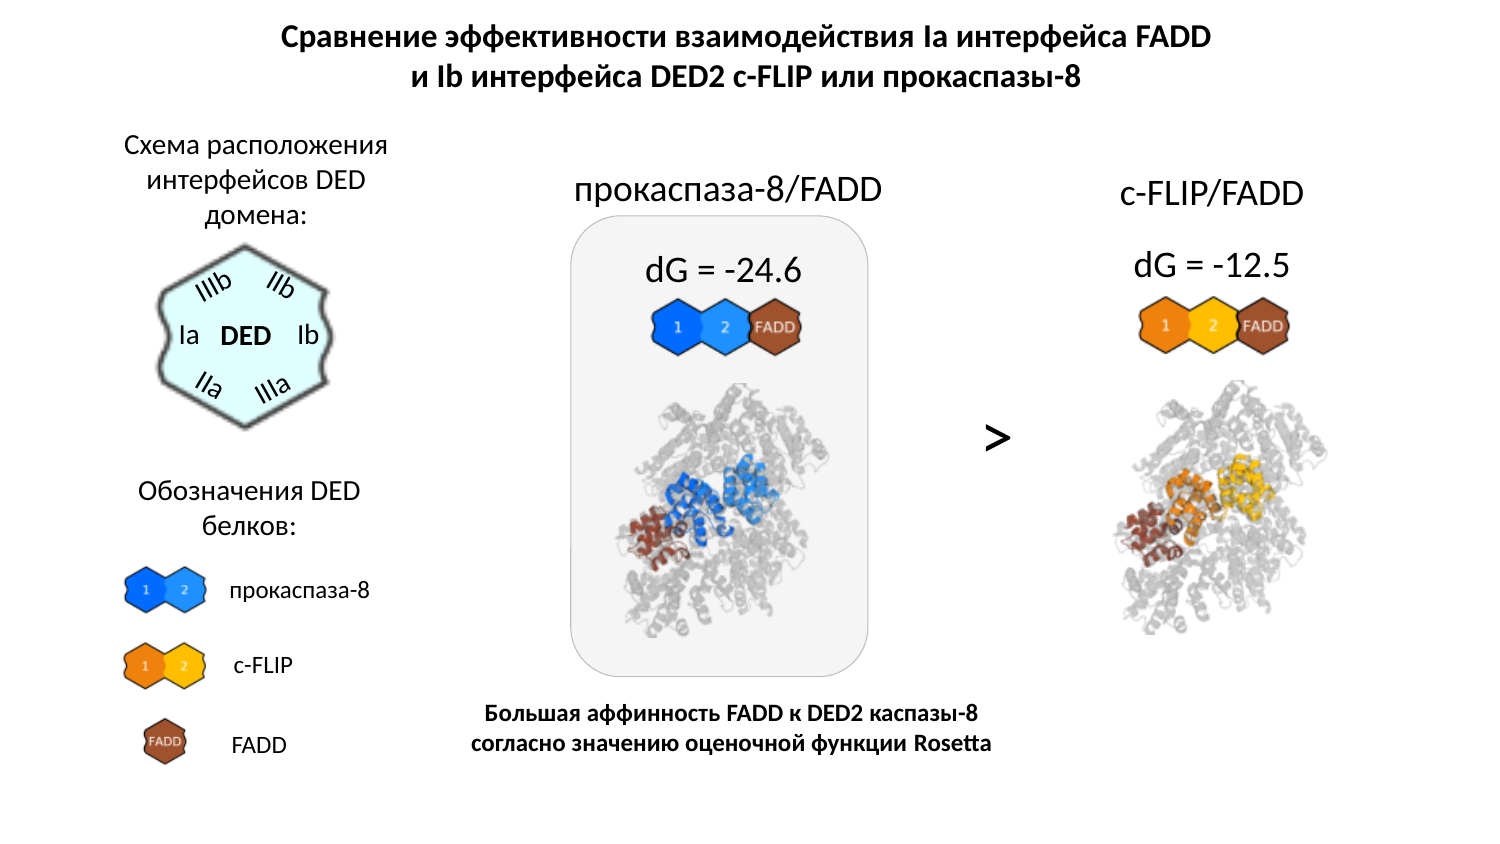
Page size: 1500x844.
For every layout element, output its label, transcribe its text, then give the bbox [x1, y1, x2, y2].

text_box > [965, 385, 1029, 481]
text_box прокаспаза-8/FADD [559, 156, 898, 217]
text_box [575, 217, 863, 239]
text_box Большая аффинность FADD к DED2 каспазы-8 согласно значению оценочной функции Rosetta [392, 689, 1123, 764]
text_box Обозначения DED белков: [76, 463, 423, 549]
text_box dG = -12.5 [1118, 232, 1306, 292]
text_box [121, 222, 360, 456]
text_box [559, 240, 873, 638]
text_box c-FLIP/FADD [1105, 160, 1320, 221]
text_box Сравнение эффективности взаимодействия Ia интерфейса FADD и Ib интерфейса DED2 c-FLIP или прокаспазы-8 [0, 6, 1500, 102]
picture [1057, 380, 1370, 635]
text_box [572, 646, 867, 679]
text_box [114, 557, 387, 768]
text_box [1128, 286, 1350, 366]
text_box Схема расположения интерфейсов DED домена: [82, 118, 430, 238]
